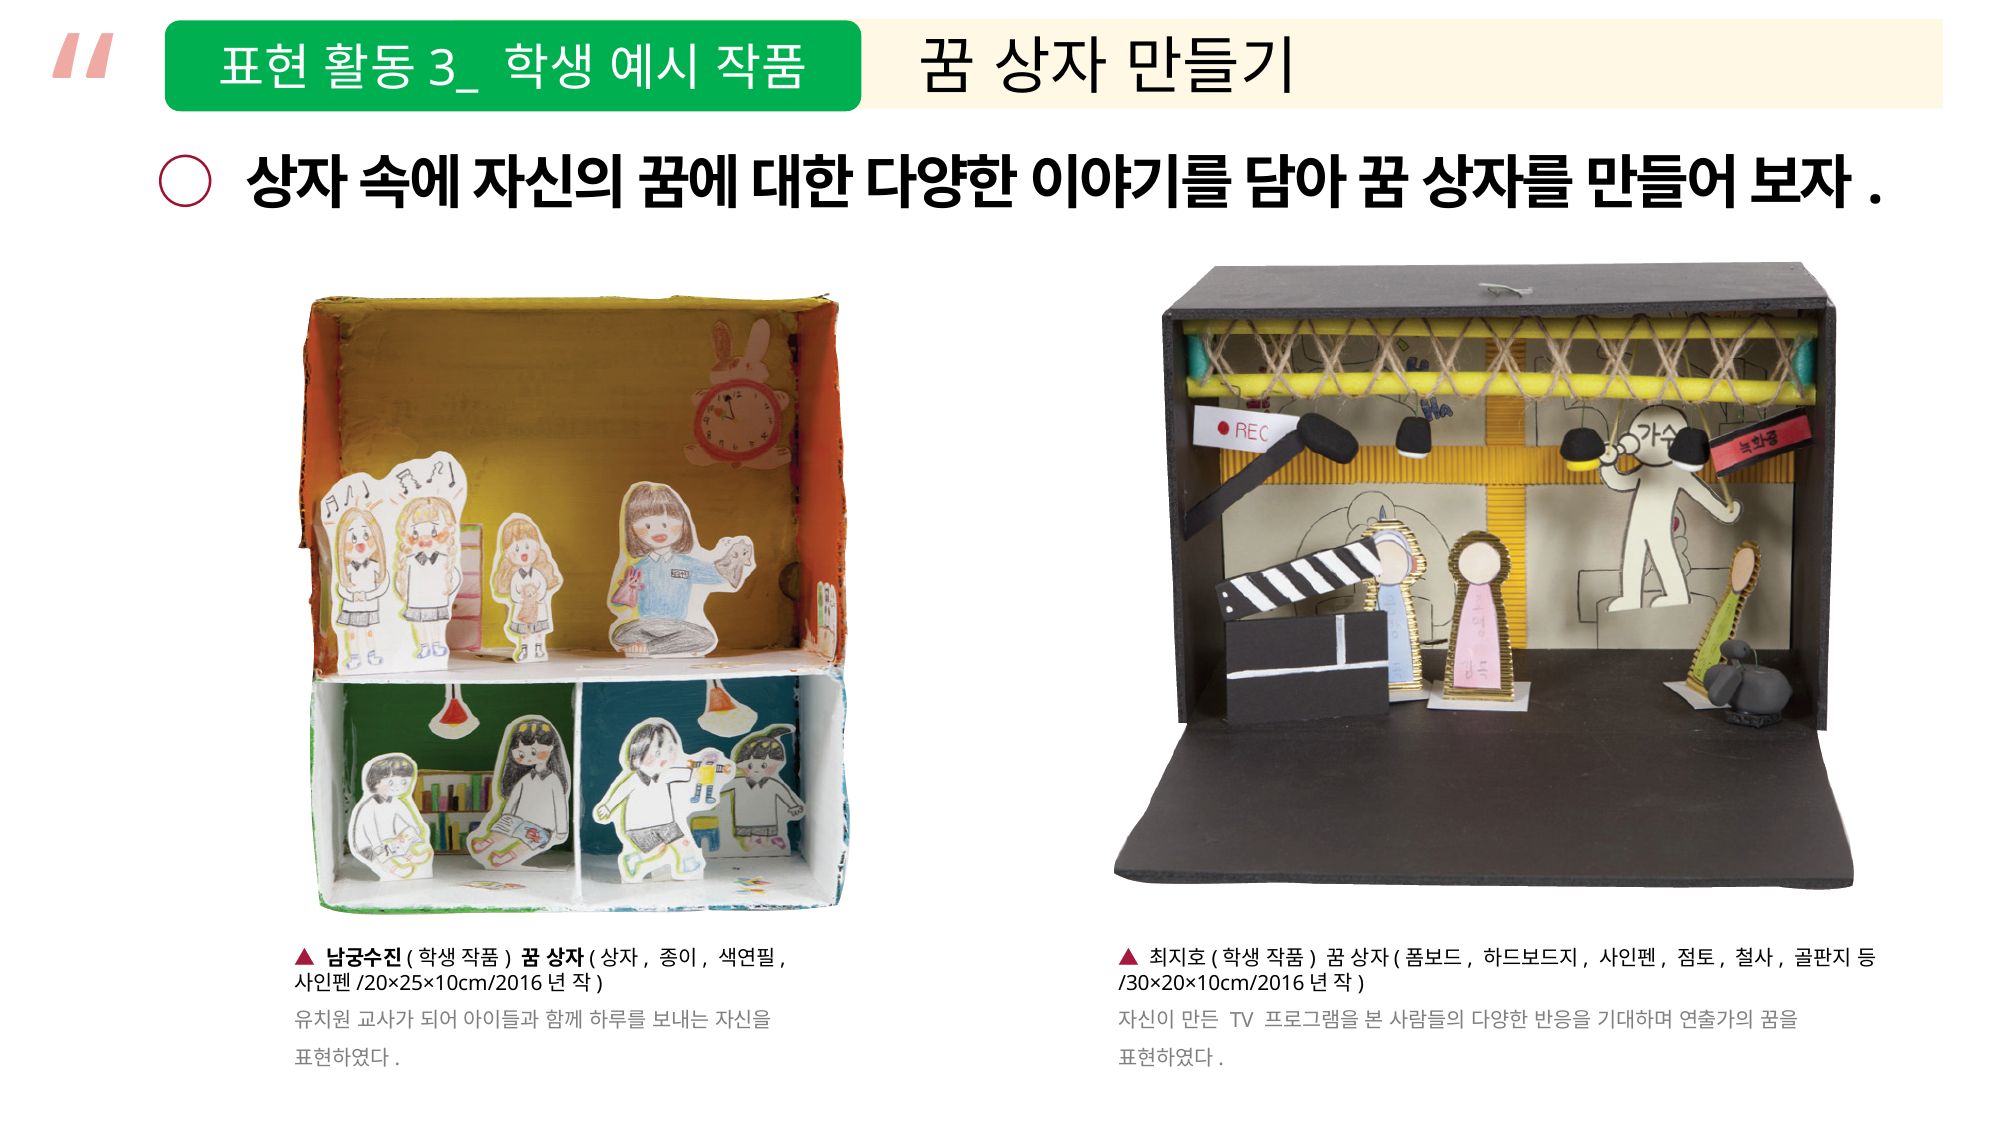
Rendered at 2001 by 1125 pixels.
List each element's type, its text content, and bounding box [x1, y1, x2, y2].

text_box ▲ 남궁수진(학생 작품) 꿈 상자(상자, 종이, 색연필, 사인펜/20×25×10cm/2016년 작) 유치원 교사가 되어 아이들과 함께 하루를 보내는 자신을 표현하였다. [279, 937, 862, 1077]
text_box ○ 상자 속에 자신의 꿈에 대한 다양한 이야기를 담아 꿈 상자를 만들어 보자. [141, 103, 1897, 223]
text_box ▲ 최지호(학생 작품) 꿈 상자(폼보드, 하드보드지, 사인펜, 점토, 철사, 골판지 등/30×20×10cm/2016년 작) 자신이 만든 TV 프로그램을 본 사람들의 다양한 반응을 기대하며 연출가의 꿈을 표현하였다. [1103, 937, 1897, 1077]
text_box 표현 활동3_ 학생 예시 작품 [163, 19, 863, 103]
picture [1080, 238, 1874, 907]
picture [271, 283, 870, 924]
text_box “ [35, 0, 155, 209]
text_box 꿈 상자 만들기 [453, 18, 1944, 109]
